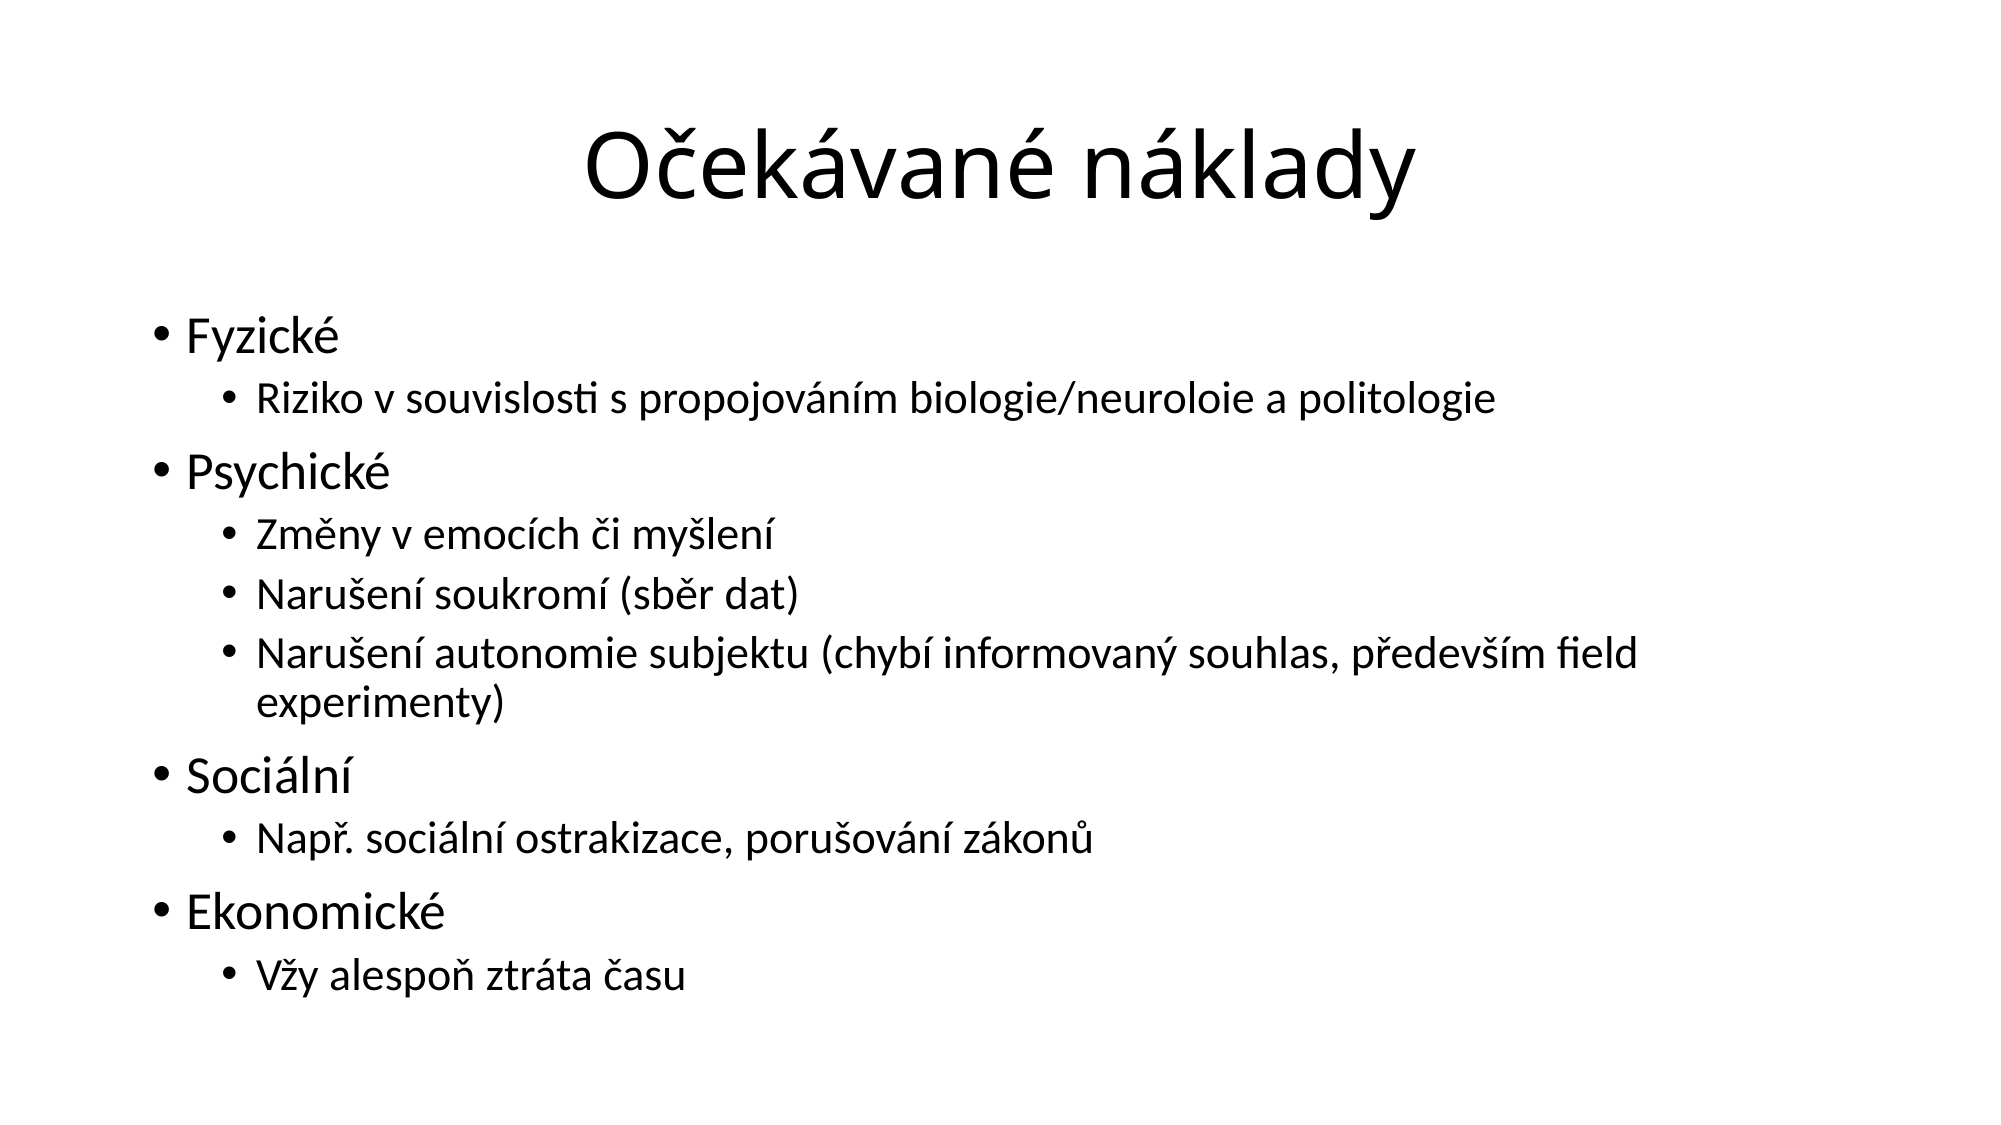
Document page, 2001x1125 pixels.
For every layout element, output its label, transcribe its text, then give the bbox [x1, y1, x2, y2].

list Fyzické Riziko v souvislosti s propojováním biologie/neuroloie a politologie Psychické Změny v emocích či myšlení Narušení soukromí (sběr dat) Narušení autonomie subjektu (chybí informovaný souhlas, především field experimenty) Sociální Např. sociální ostrakizace, porušování zákonů Ekonomické Vžy alespoň ztráta času [137, 299, 1863, 1014]
title Očekávané náklady [137, 59, 1863, 278]
